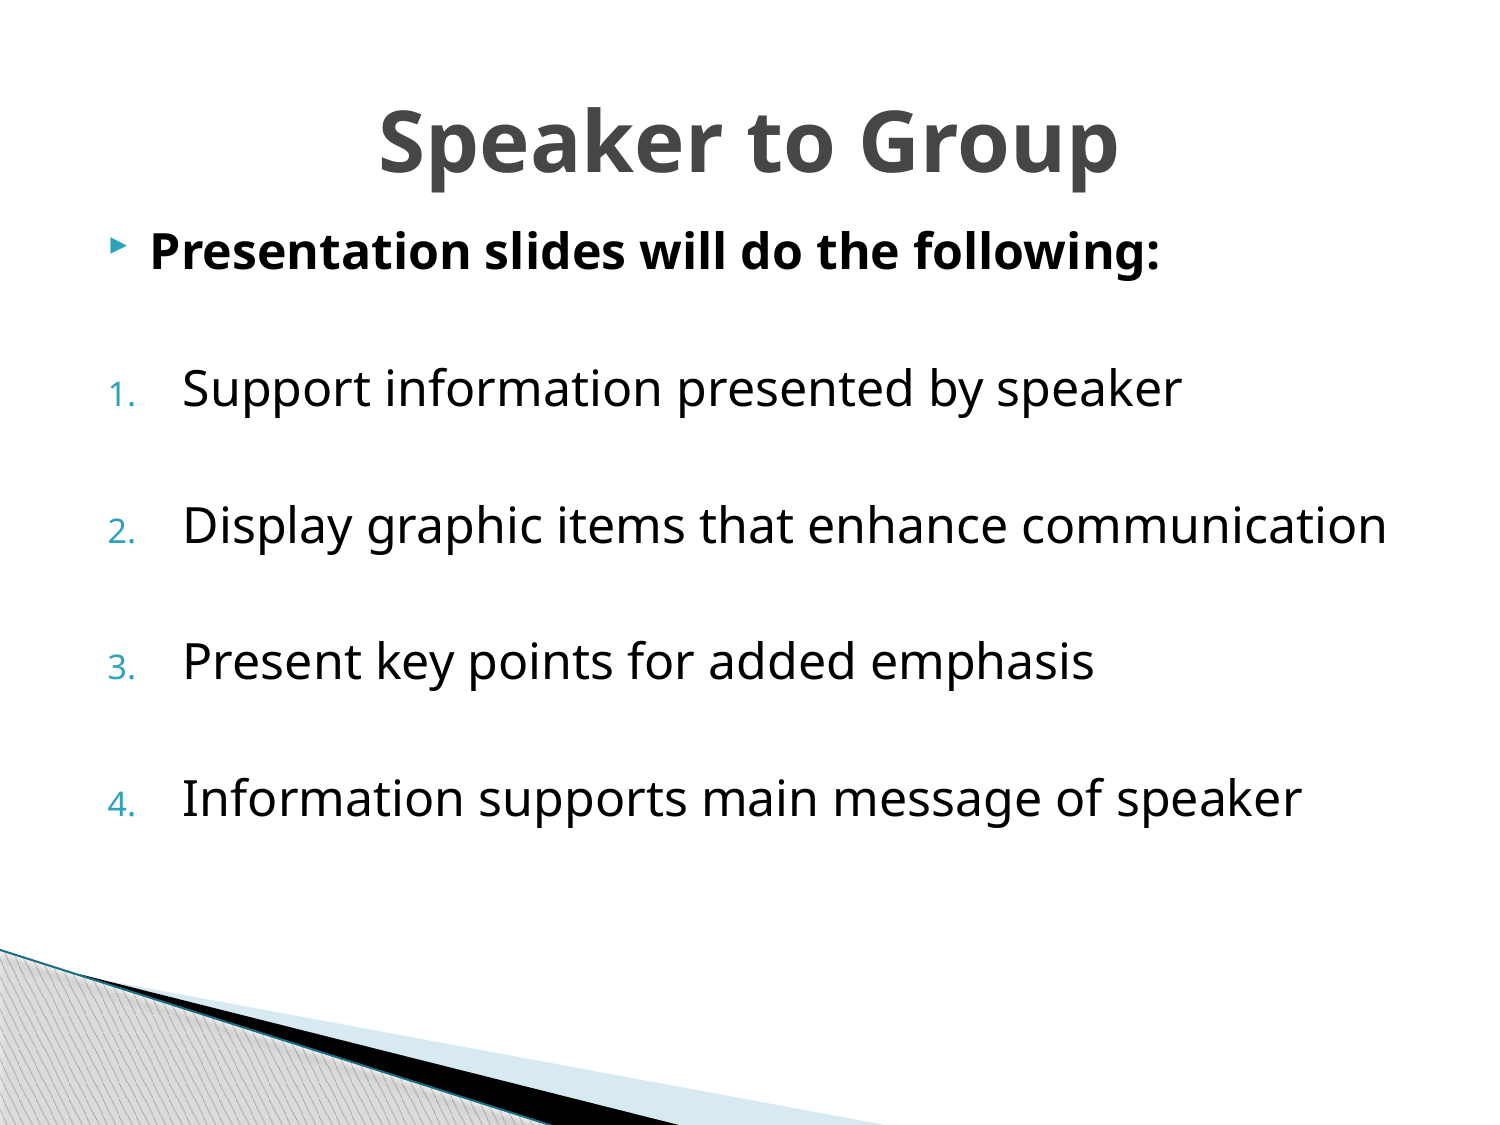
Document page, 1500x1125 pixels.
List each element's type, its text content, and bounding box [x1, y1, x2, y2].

title Speaker to Group [75, 45, 1425, 233]
list Presentation slides will do the following: Support information presented by speaker Display graphic items that enhance communication Present key points for added emphasis Information supports main message of speaker [75, 233, 1425, 986]
